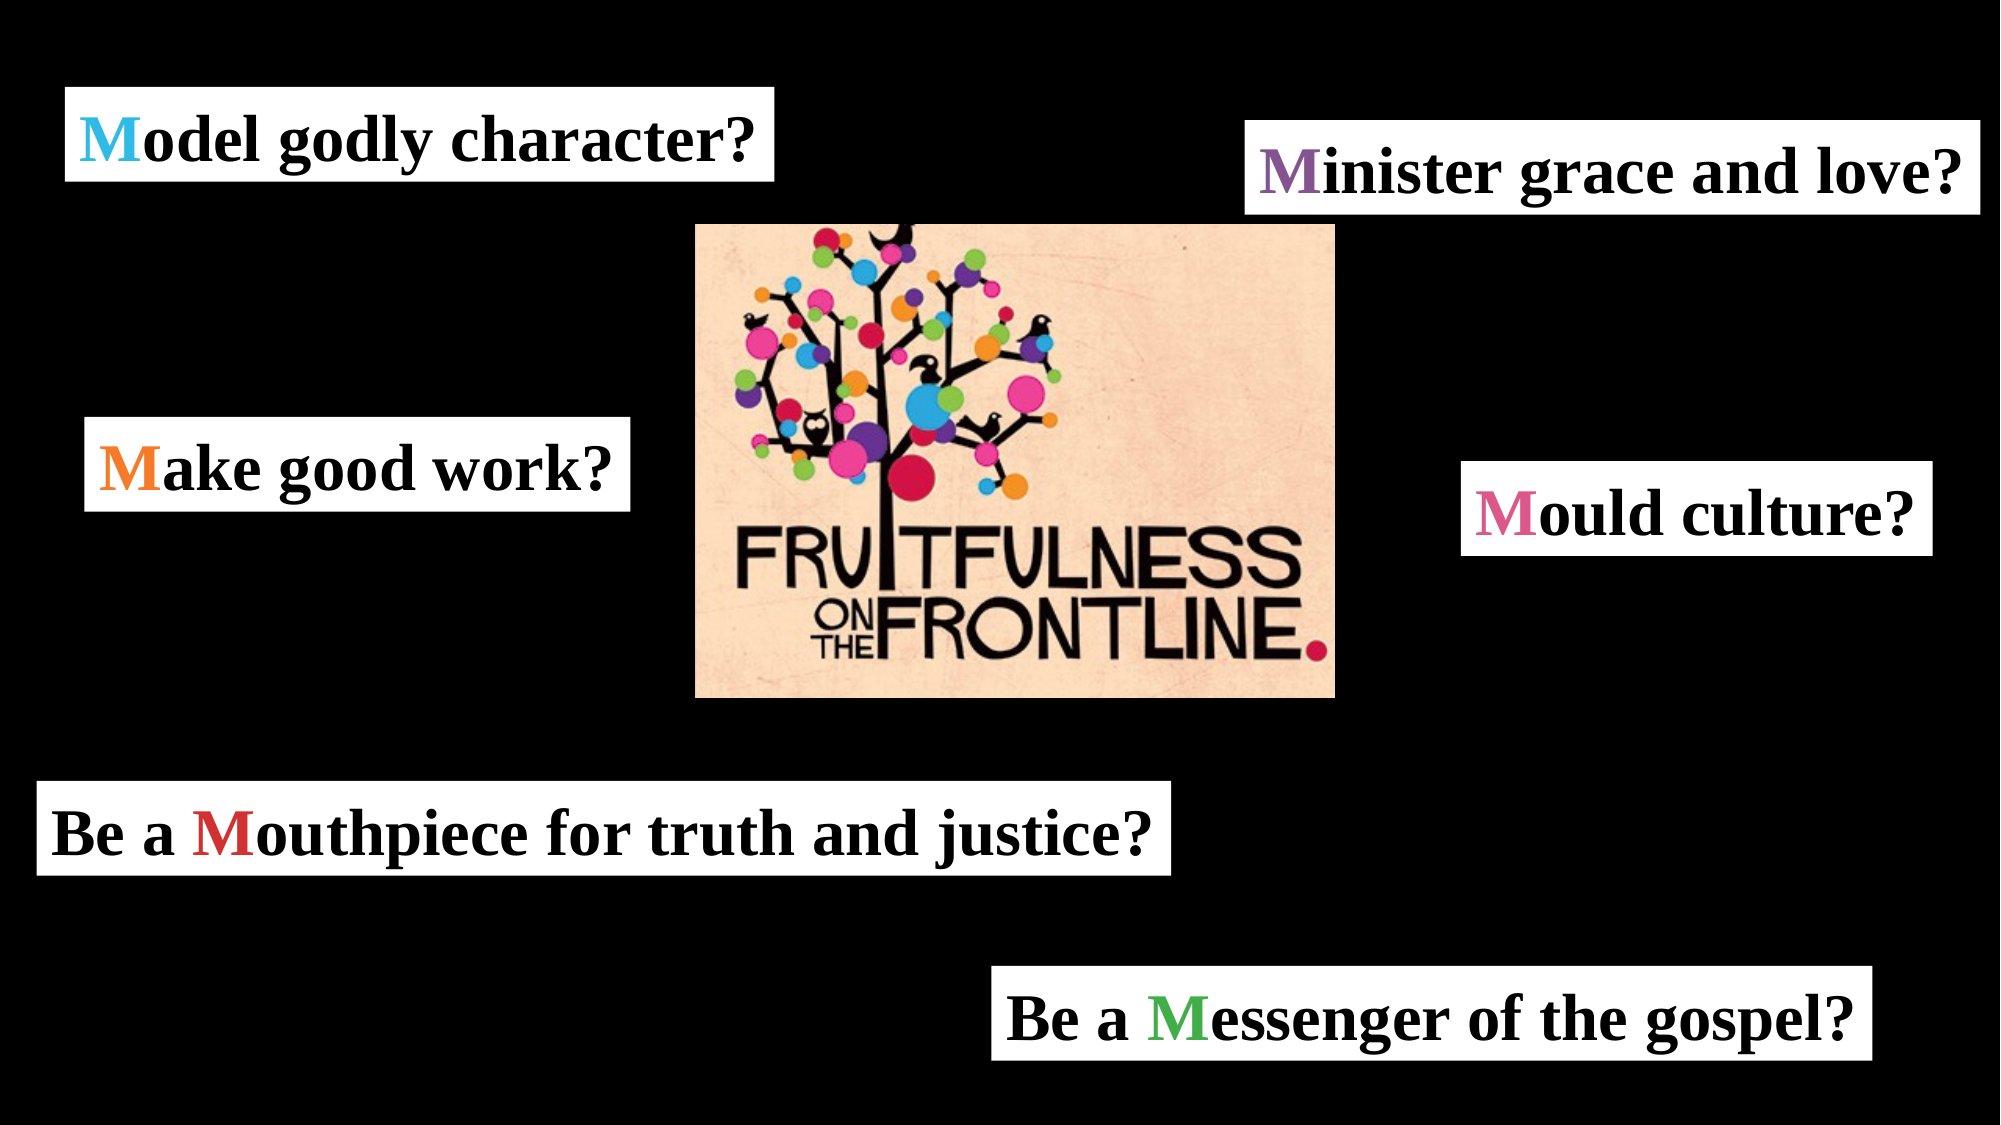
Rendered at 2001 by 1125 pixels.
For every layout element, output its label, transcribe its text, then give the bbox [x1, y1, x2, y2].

text_box Mould culture? [1460, 461, 1933, 556]
text_box Make good work? [84, 416, 631, 512]
picture [695, 224, 1335, 698]
text_box Model godly character? [64, 86, 775, 182]
text_box Be a Messenger of the gospel? [991, 965, 1873, 1061]
text_box Minister grace and love? [1244, 120, 1981, 215]
text_box Be a Mouthpiece for truth and justice? [36, 780, 1172, 876]
